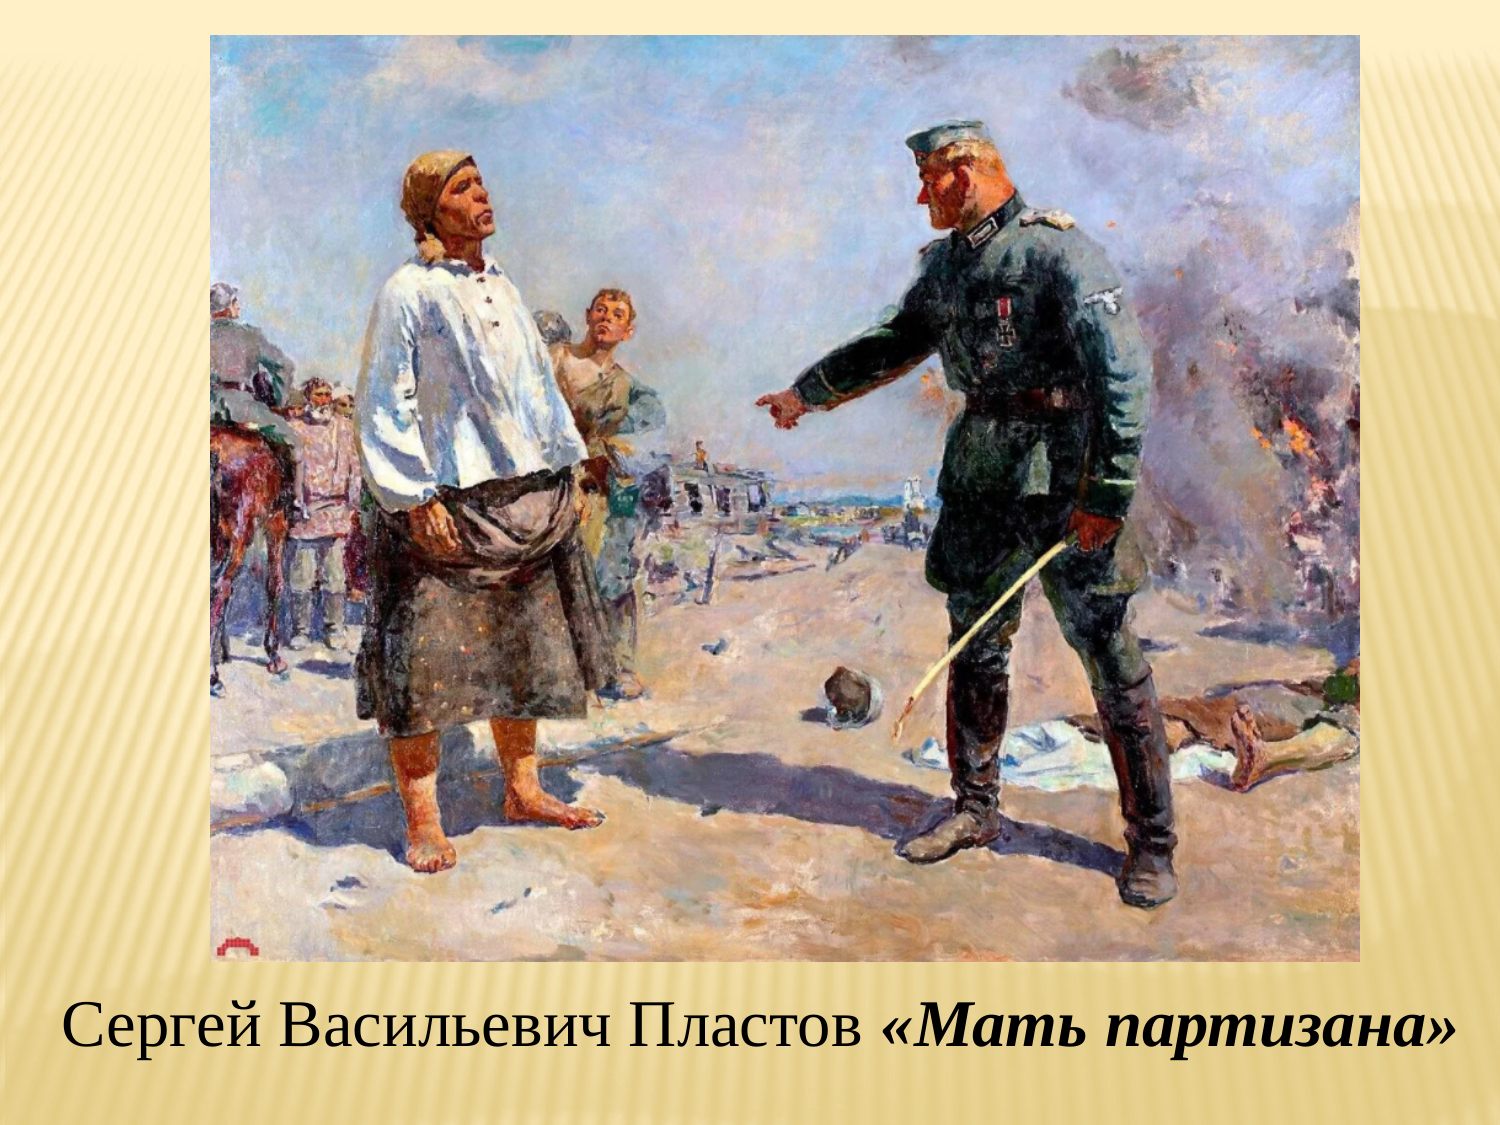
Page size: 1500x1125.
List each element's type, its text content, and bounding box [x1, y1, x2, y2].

picture [210, 34, 1360, 962]
text_box Сергей Васильевич Пластов «Мать партизана» [46, 972, 1500, 1068]
